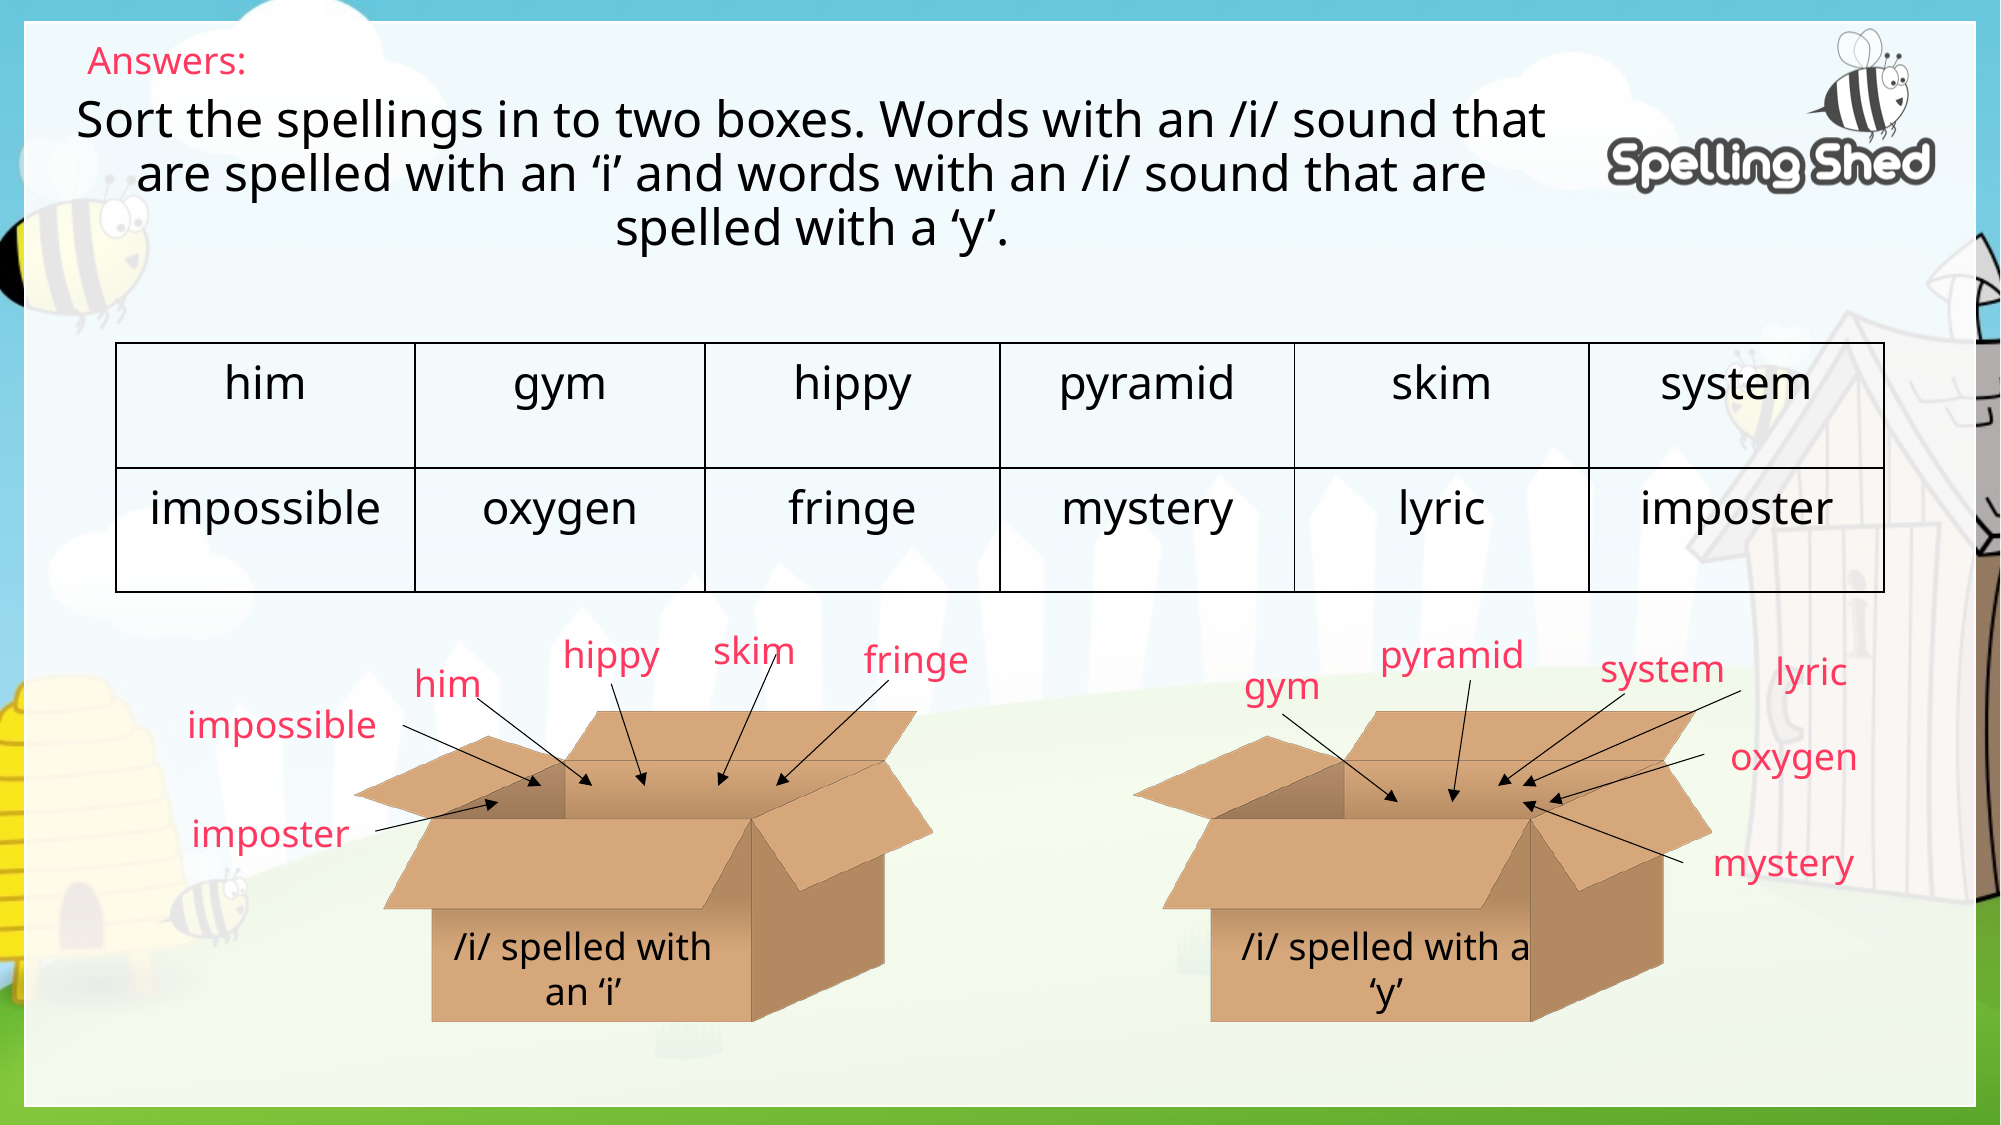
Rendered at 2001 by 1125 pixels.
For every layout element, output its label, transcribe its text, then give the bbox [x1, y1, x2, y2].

table_header hippy [706, 344, 999, 467]
text_box fringe [848, 628, 985, 689]
table_header gym [416, 344, 704, 467]
table_cell impossible [117, 469, 414, 591]
text_box skim [698, 619, 811, 680]
table_header skim [1295, 344, 1588, 467]
text_box oxygen [1741, 725, 1874, 785]
text_box Answers: [72, 29, 398, 90]
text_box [1282, 714, 1398, 803]
text_box pyramid [1364, 624, 1540, 684]
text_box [1497, 693, 1522, 786]
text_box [375, 802, 499, 832]
title Sort the spellings in to two boxes. Words with an /i/ sound that are spelled with an ‘i’ and words with an /i/ sound that are spelled with a ‘y’. [51, 66, 1574, 284]
text_box imposter [176, 802, 354, 862]
table_cell mystery [1001, 469, 1294, 591]
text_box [477, 698, 593, 786]
text_box him [398, 652, 497, 711]
text_box mystery [1712, 831, 1870, 891]
table_cell fringe [706, 469, 999, 591]
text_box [1452, 680, 1471, 803]
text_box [402, 725, 477, 786]
text_box hippy [547, 624, 675, 684]
text_box system [1585, 637, 1741, 690]
table_cell imposter [1590, 469, 1883, 591]
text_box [1522, 690, 1741, 786]
table_cell oxygen [416, 469, 704, 591]
table_header pyramid [1001, 344, 1294, 467]
picture [0, 0, 2001, 1125]
text_box gym [1228, 654, 1336, 711]
table_header him [117, 344, 414, 467]
text_box impossible [172, 693, 393, 754]
table_header system [1590, 344, 1883, 467]
text_box lyric [1760, 640, 1863, 700]
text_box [1522, 802, 1684, 863]
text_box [776, 680, 889, 786]
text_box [611, 684, 645, 786]
table_cell lyric [1295, 469, 1588, 591]
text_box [718, 654, 777, 786]
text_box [1549, 786, 1705, 803]
